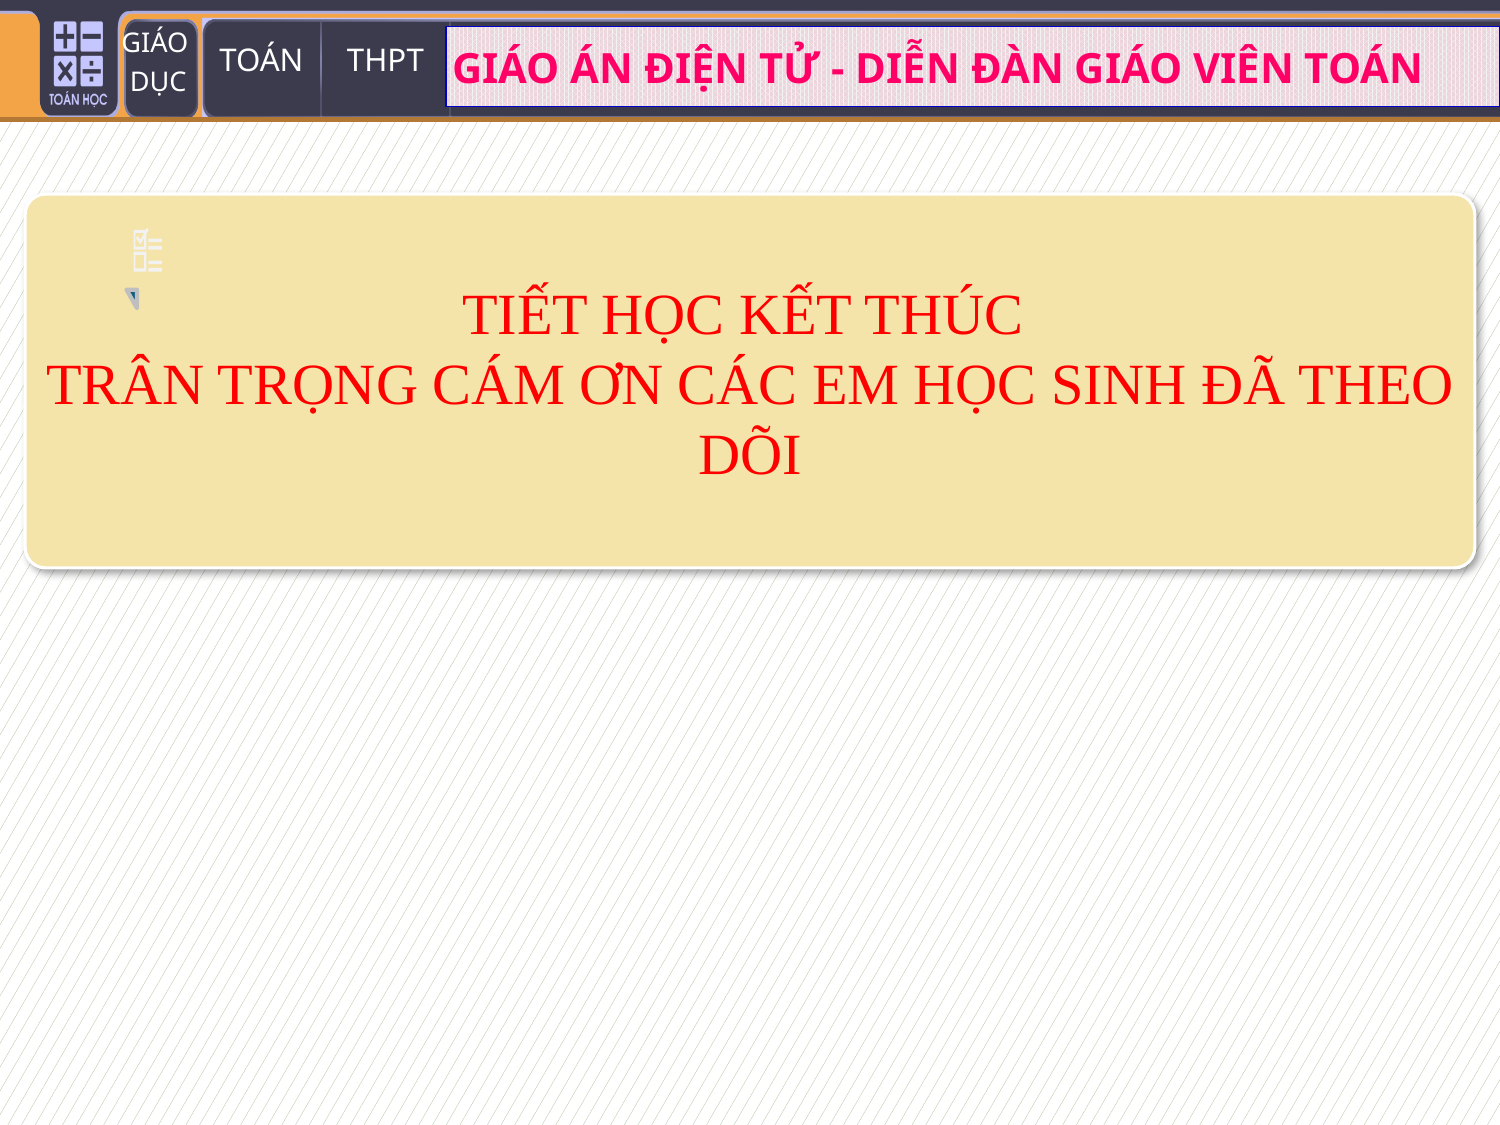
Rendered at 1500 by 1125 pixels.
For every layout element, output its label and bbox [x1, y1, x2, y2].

text_box [24, 193, 1476, 569]
